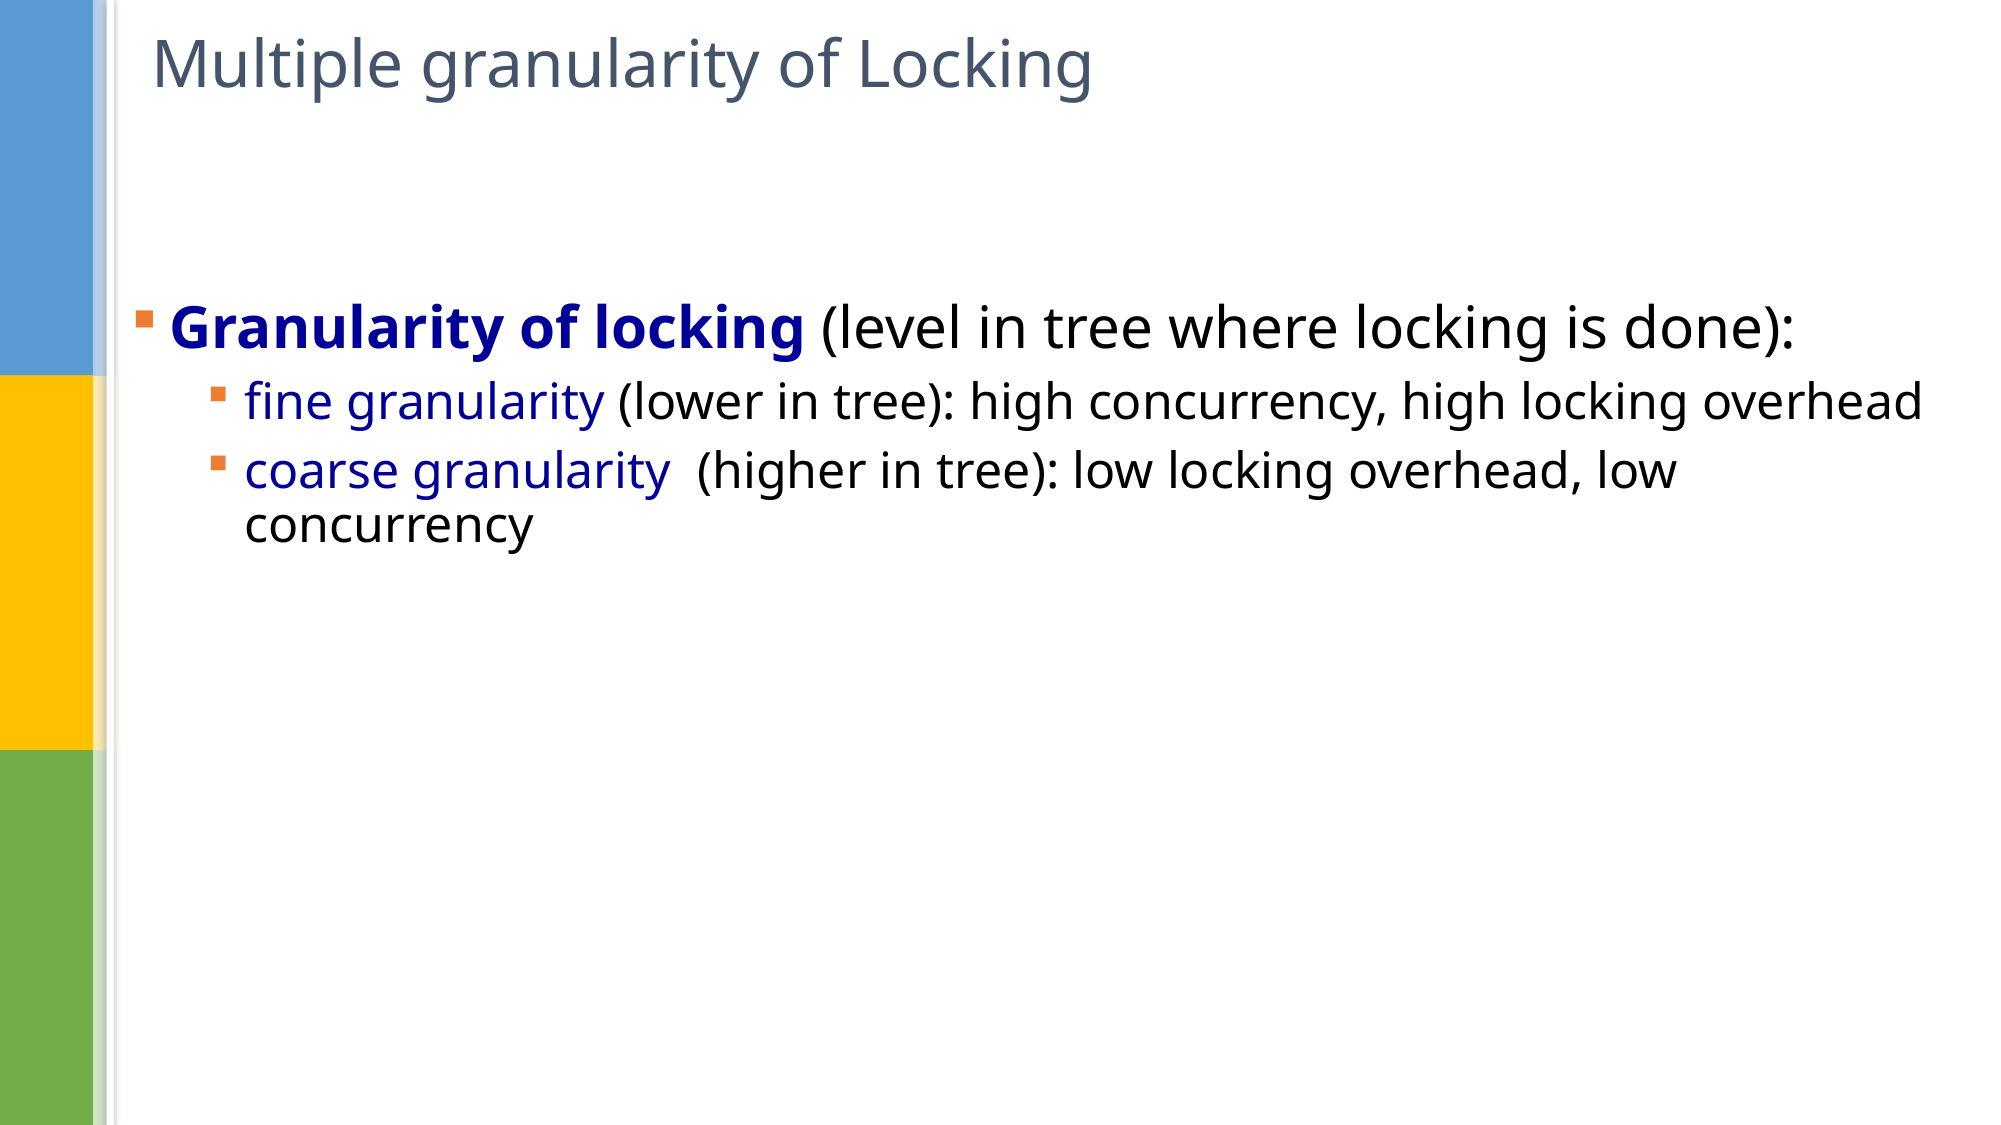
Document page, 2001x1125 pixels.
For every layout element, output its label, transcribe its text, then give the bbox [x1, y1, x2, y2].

title Multiple granularity of Locking [136, 14, 1862, 109]
text_box Granularity of locking (level in tree where locking is done): fine granularity (lower in tree): high concurrency, high locking overhead coarse granularity (higher in tree): low locking overhead, low concurrency [116, 291, 1984, 765]
